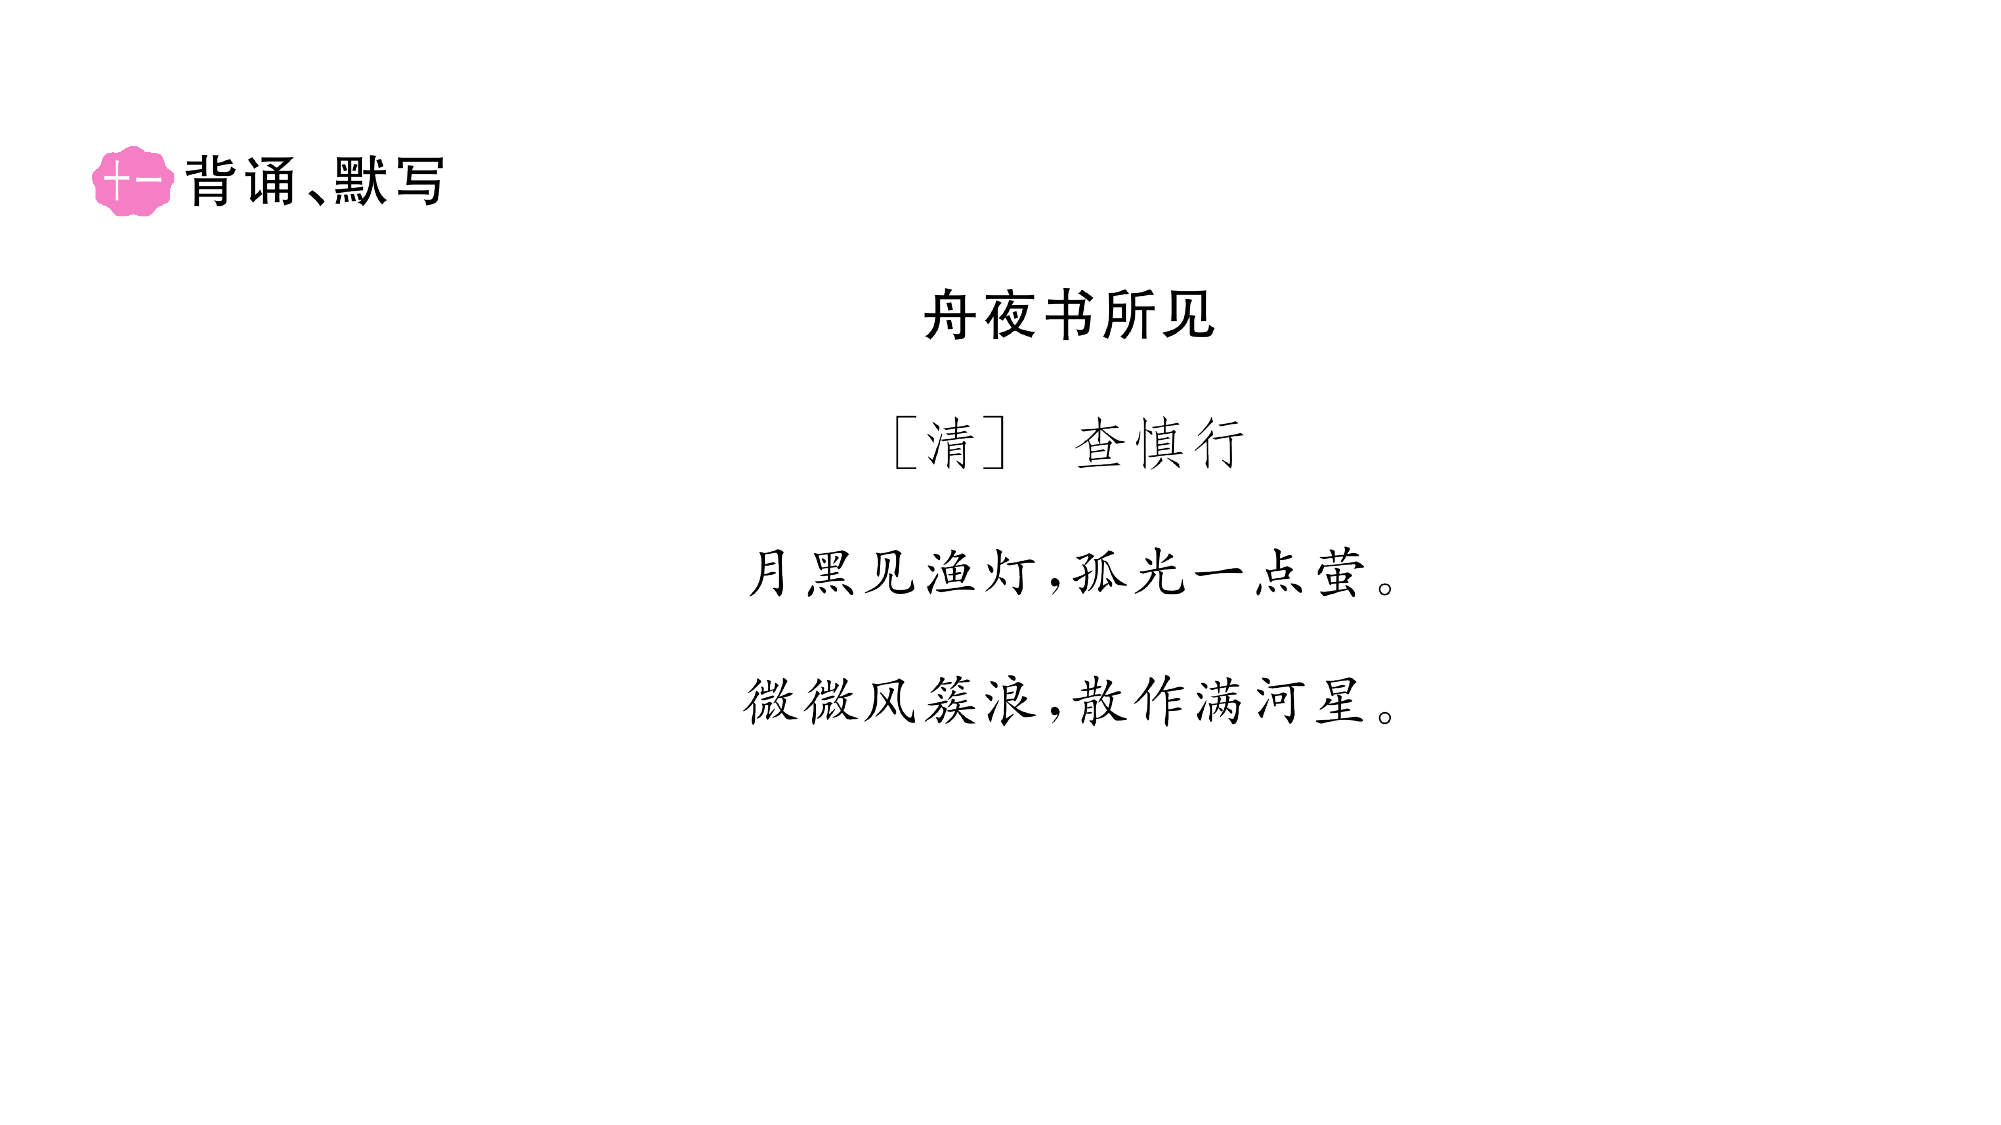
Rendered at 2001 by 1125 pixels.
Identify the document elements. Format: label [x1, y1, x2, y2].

picture [88, 118, 1979, 743]
